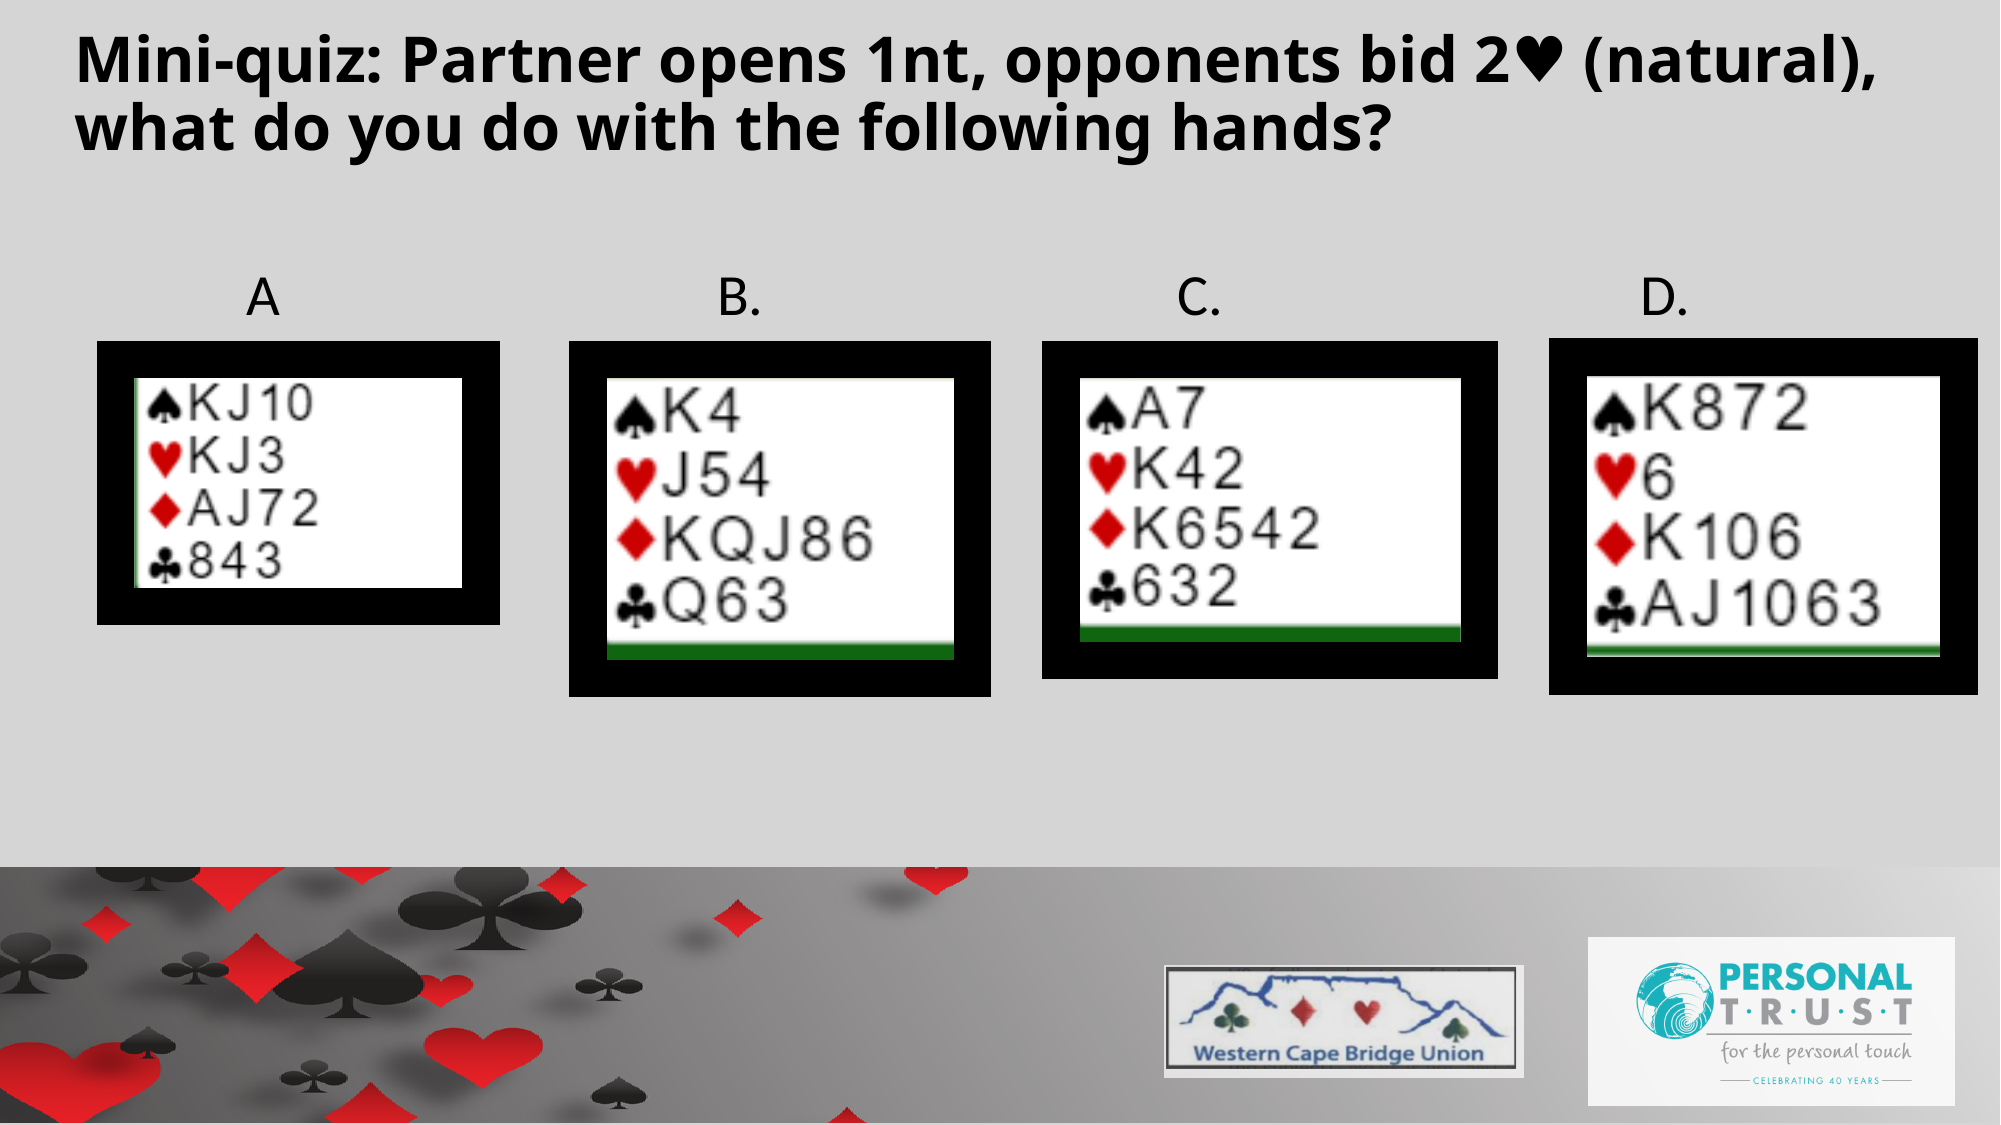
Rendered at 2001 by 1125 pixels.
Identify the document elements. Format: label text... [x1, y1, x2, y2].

title Mini-quiz: Partner opens 1nt, opponents bid 2♥ (natural), what do you do with the following hands? [59, 19, 1955, 173]
picture [1586, 375, 1941, 658]
picture [1079, 377, 1461, 642]
picture [606, 377, 954, 660]
picture [134, 377, 463, 588]
picture [0, 867, 2000, 1123]
list A B. C. D. [59, 257, 1971, 775]
